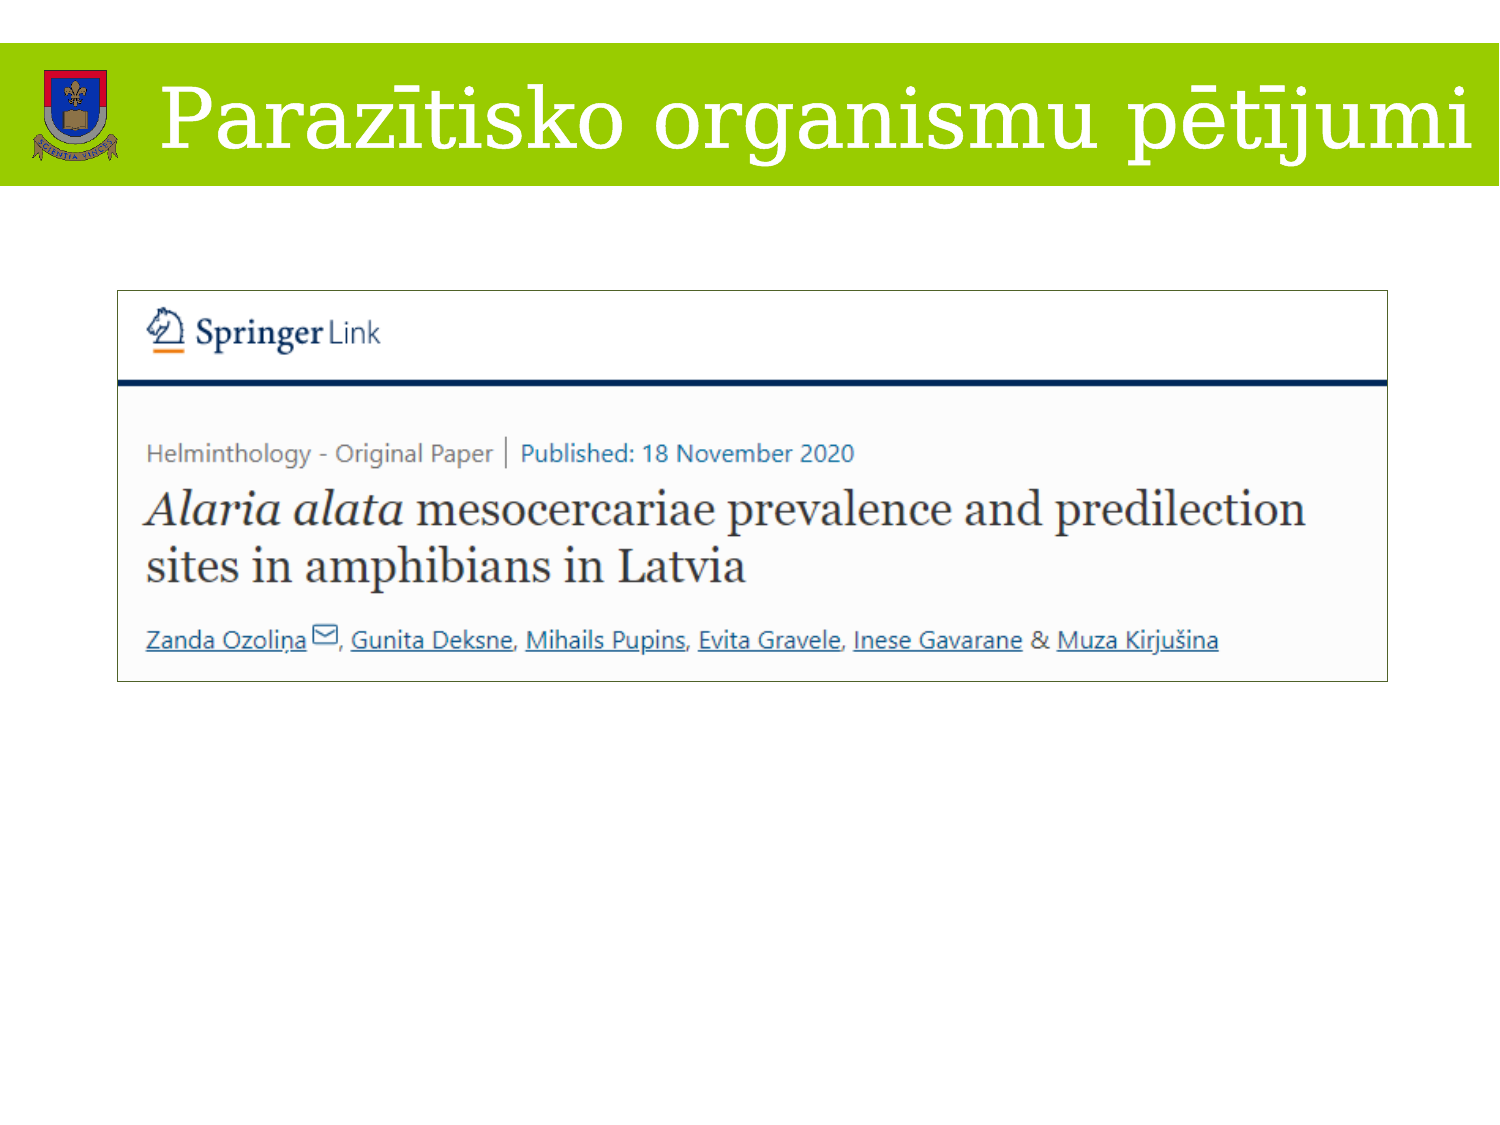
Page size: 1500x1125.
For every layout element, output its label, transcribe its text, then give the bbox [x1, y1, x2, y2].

picture [31, 70, 119, 162]
picture [117, 290, 1389, 683]
text_box Parazītisko organismu pētījumi [0, 42, 1500, 186]
